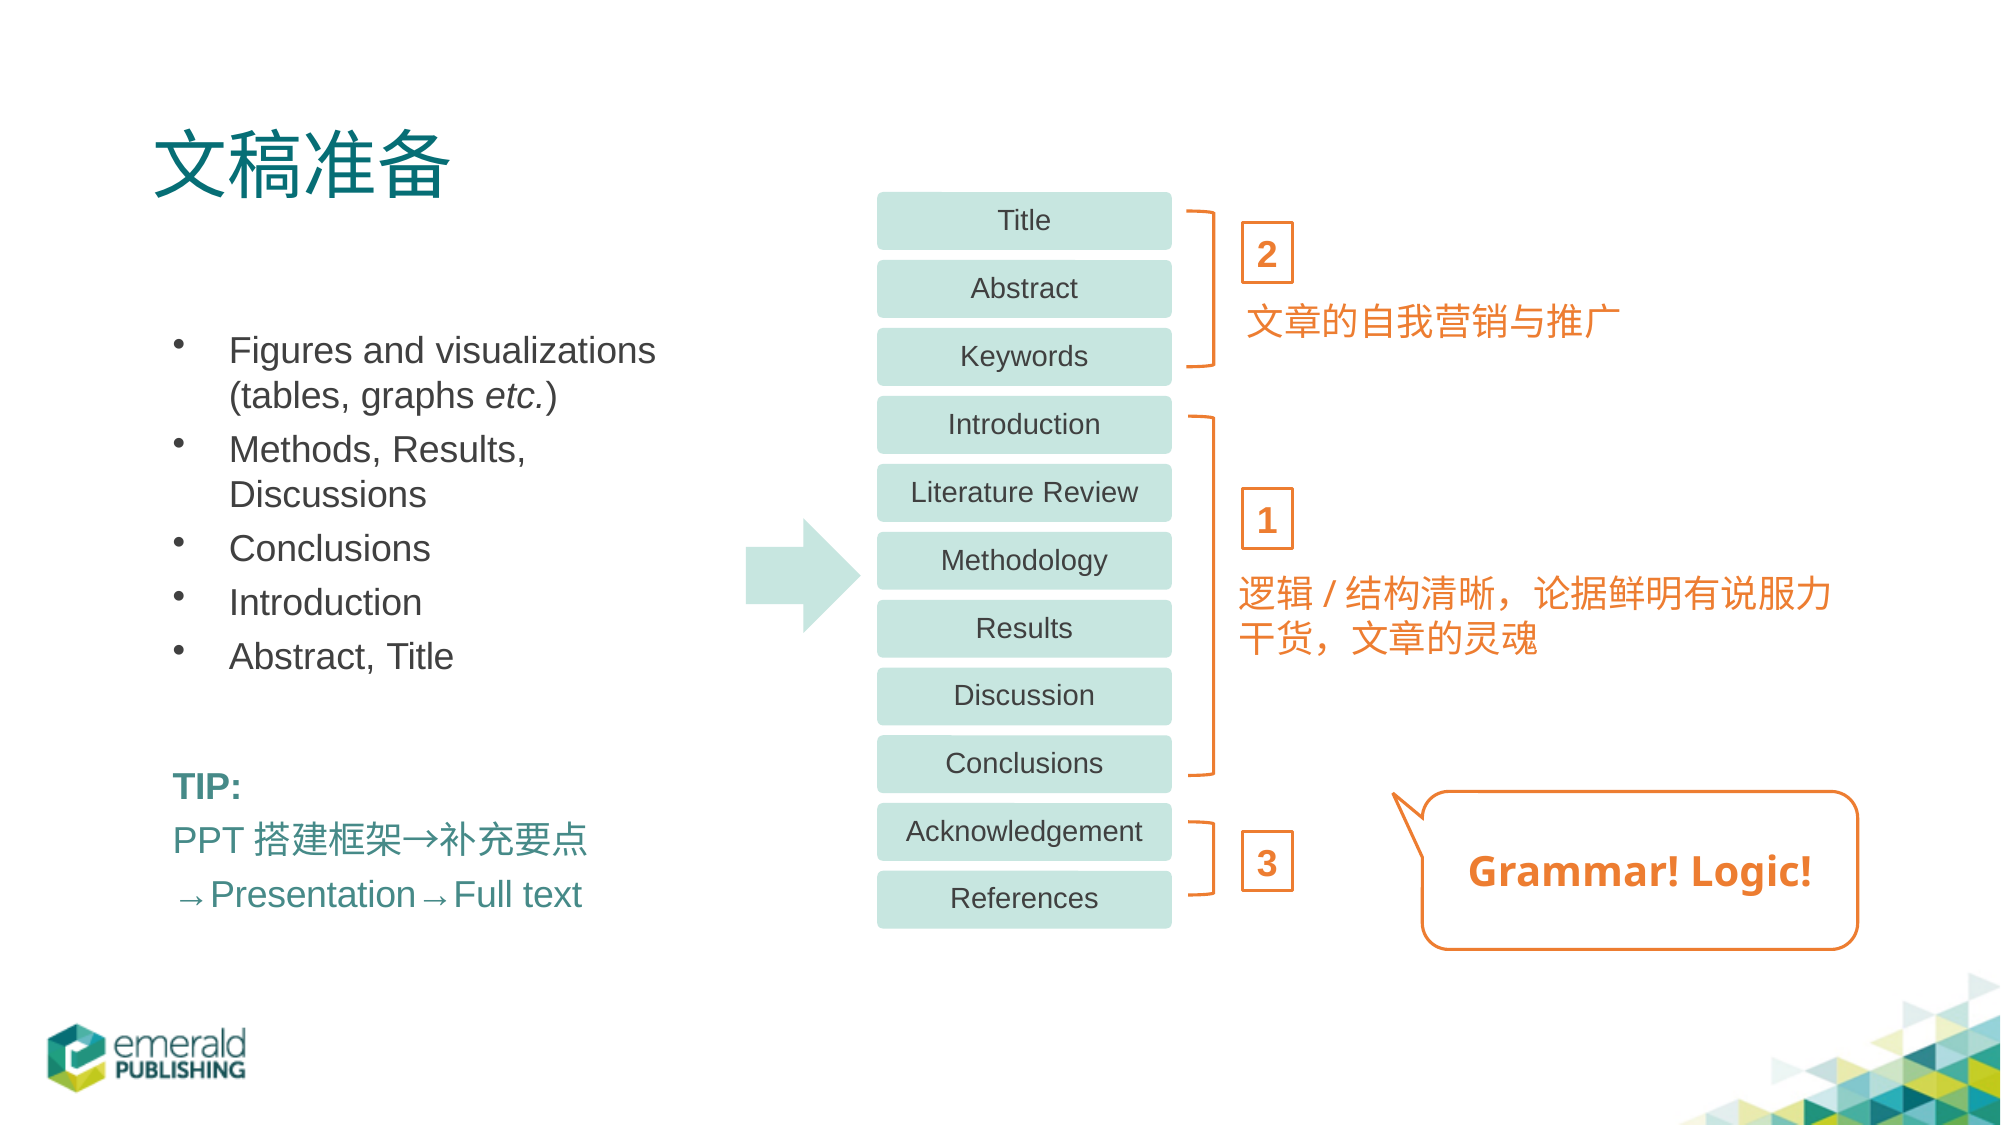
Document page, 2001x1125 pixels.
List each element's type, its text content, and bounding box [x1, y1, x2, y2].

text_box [877, 259, 1172, 318]
text_box 2 [1242, 222, 1293, 283]
text_box [744, 515, 863, 636]
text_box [877, 735, 1172, 794]
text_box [877, 531, 1172, 590]
picture [0, 0, 2001, 1125]
text_box 3 [1242, 831, 1293, 891]
text_box Figures and visualizations (tables, graphs etc.) Methods, Results, Discussions Conclusions Introduction Abstract, Title TIP: PPT搭建框架→补充要点 →Presentation→Full text [170, 261, 771, 916]
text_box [877, 599, 1172, 658]
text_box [877, 802, 1172, 861]
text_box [877, 395, 1172, 454]
title 文稿准备 [137, 59, 1863, 278]
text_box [877, 870, 1172, 929]
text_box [877, 667, 1172, 726]
text_box [1188, 415, 1215, 776]
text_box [877, 463, 1172, 522]
text_box [1391, 790, 1859, 951]
text_box [1188, 821, 1215, 896]
text_box 逻辑/结构清晰，论据鲜明有说服力 干货，文章的灵魂 [1224, 562, 1849, 667]
text_box 1 [1242, 488, 1293, 549]
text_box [877, 327, 1172, 386]
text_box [877, 192, 1172, 250]
text_box 文章的自我营销与推广 [1232, 290, 1637, 351]
text_box [1186, 210, 1215, 368]
